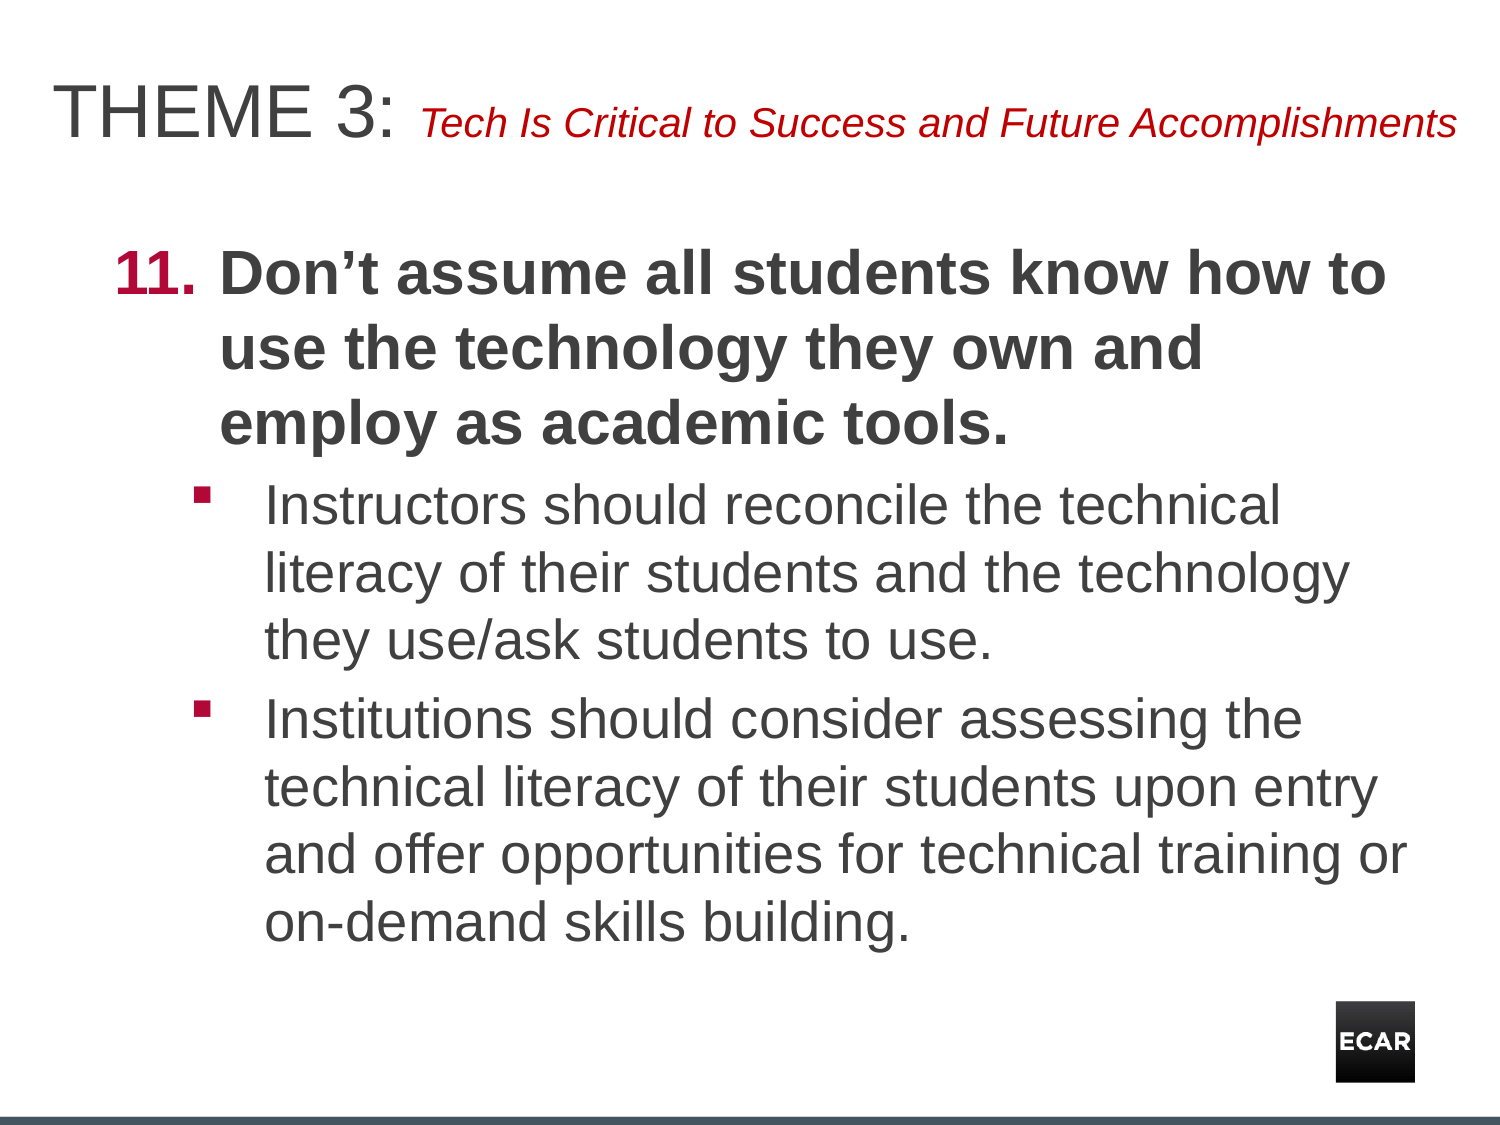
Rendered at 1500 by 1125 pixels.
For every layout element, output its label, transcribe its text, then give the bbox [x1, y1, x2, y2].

list Don’t assume all students know how to use the technology they own and employ as academic tools. Instructors should reconcile the technical literacy of their students and the technology they use/ask students to use. Institutions should consider assessing the technical literacy of their students upon entry and offer opportunities for technical training or on-demand skills building. [99, 224, 1425, 971]
picture [0, 0, 1500, 1125]
title THEME 3: Tech Is Critical to Success and Future Accomplishments [37, 55, 1475, 176]
